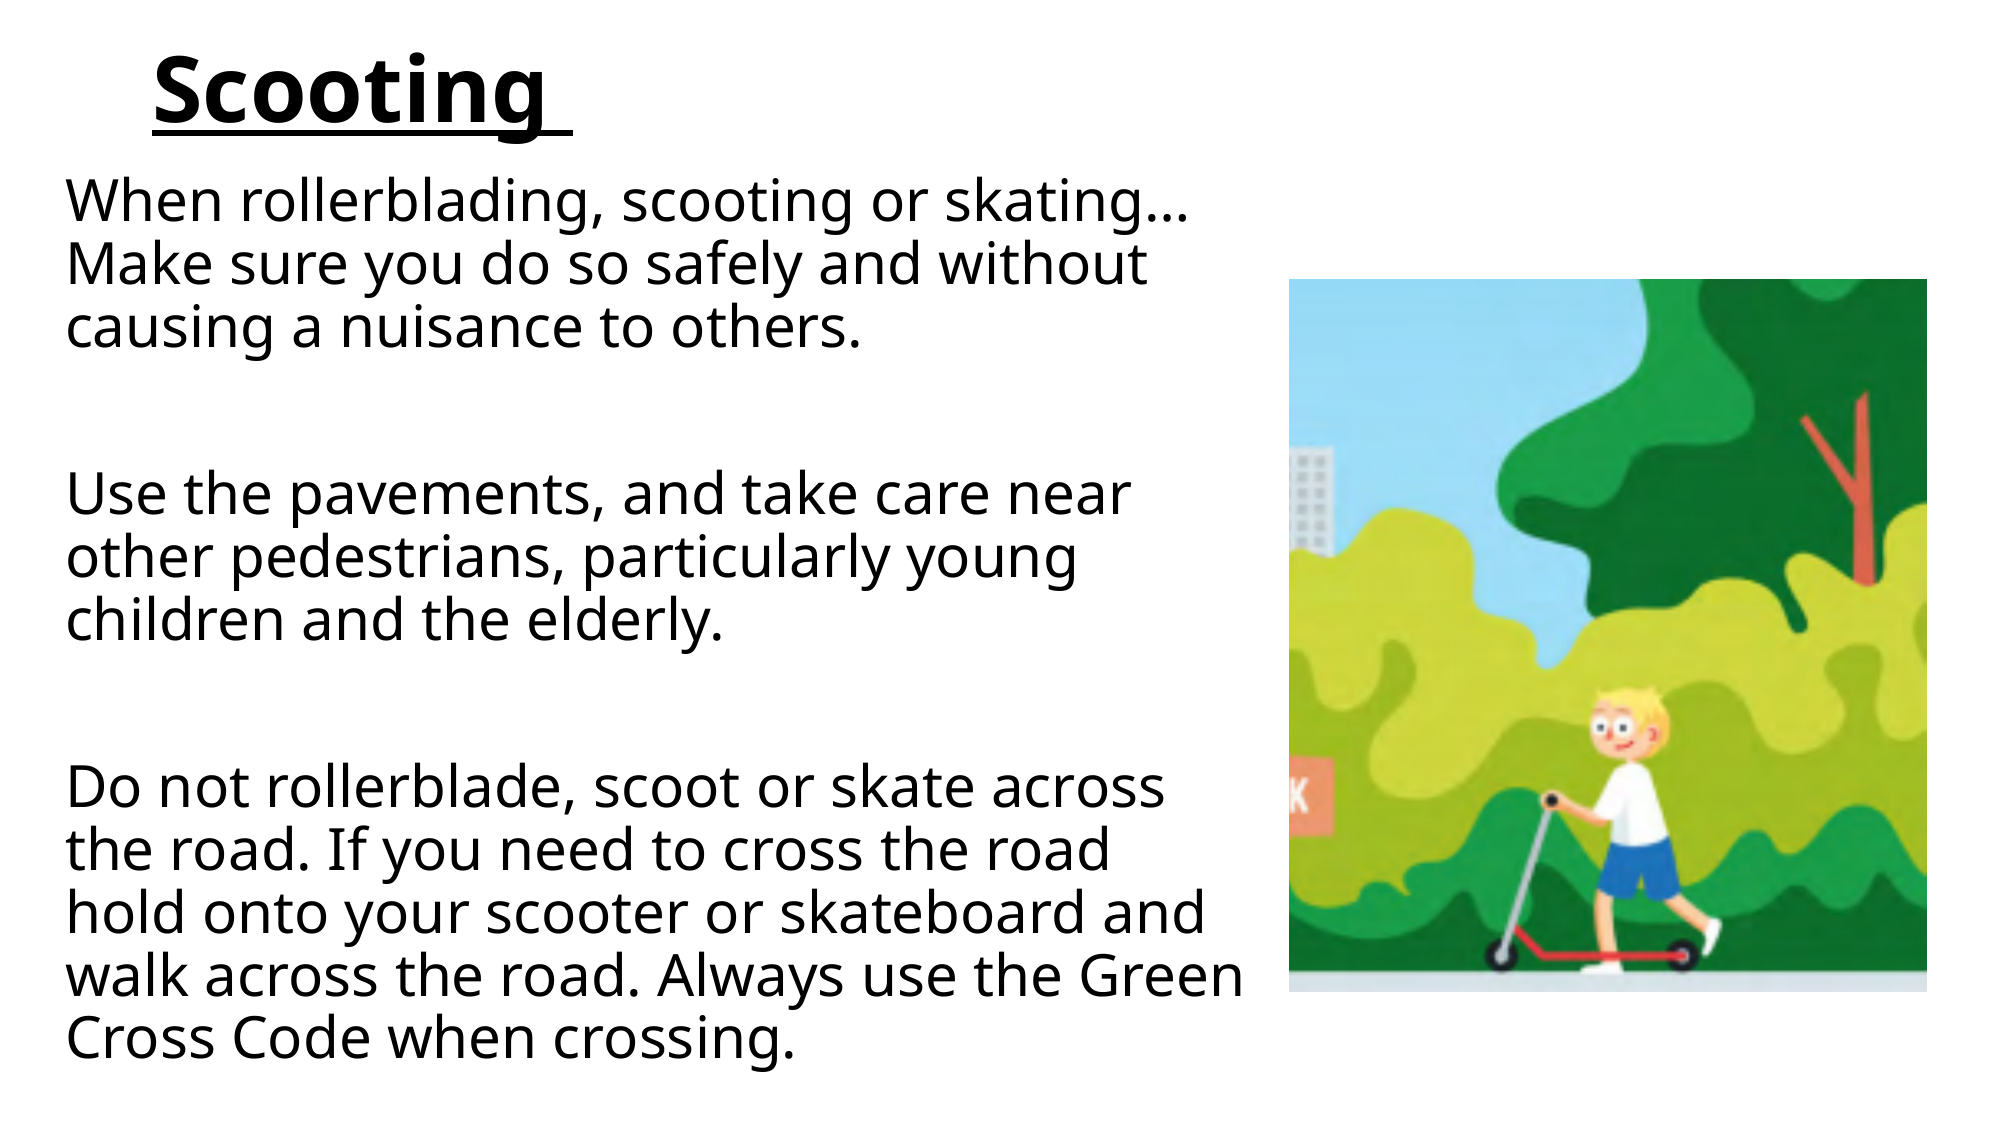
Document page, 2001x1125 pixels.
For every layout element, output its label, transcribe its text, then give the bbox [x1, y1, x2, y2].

title Scooting [137, 22, 1863, 164]
picture [1289, 279, 1927, 992]
list When rollerblading, scooting or skating… Make sure you do so safely and without causing a nuisance to others. Use the pavements, and take care near other pedestrians, particularly young children and the elderly. Do not rollerblade, scoot or skate across the road. If you need to cross the road hold onto your scooter or skateboard and walk across the road. Always use the Green Cross Code when crossing. [50, 163, 1264, 1125]
